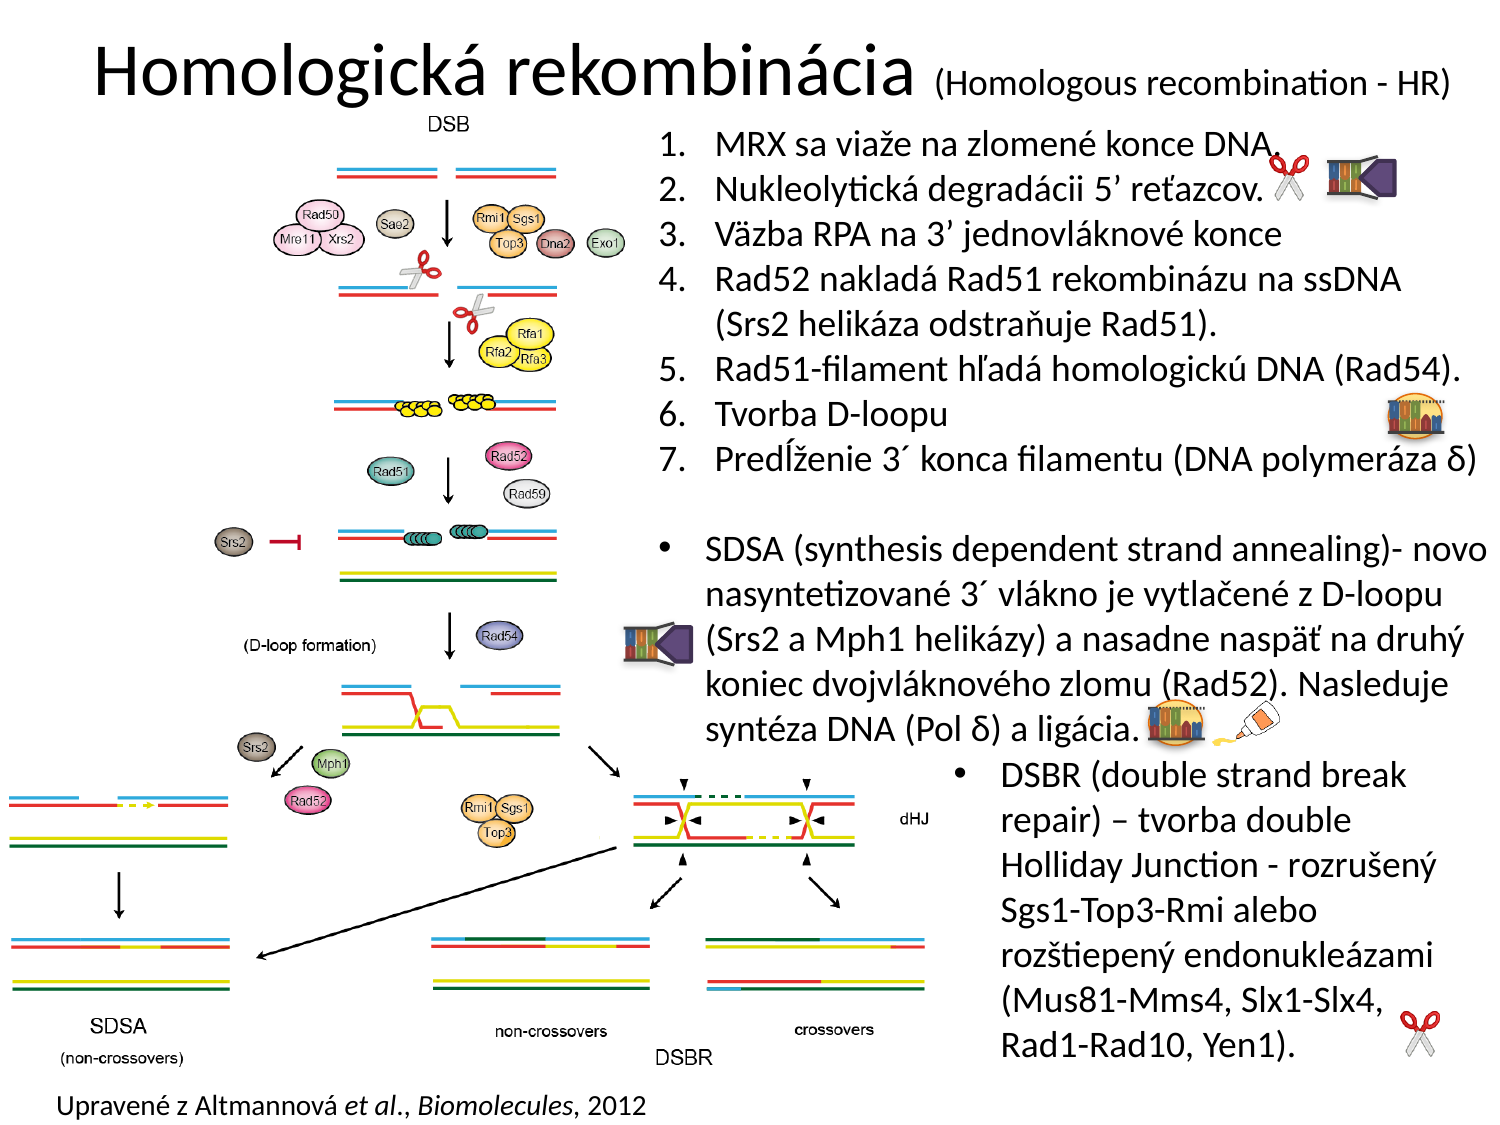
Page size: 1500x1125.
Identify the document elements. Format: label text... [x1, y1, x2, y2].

picture [1400, 1011, 1441, 1057]
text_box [1326, 154, 1395, 201]
picture [1212, 699, 1280, 746]
picture [459, 294, 491, 331]
picture [1269, 154, 1310, 201]
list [9, 113, 930, 1071]
text_box DSBR (double strand break repair) – tvorba double Holliday Junction - rozrušený Sgs1-Top3-Rmi alebo rozštiepený endonukleázami (Mus81-Mms4, Slx1-Slx4, Rad1-Rad10, Yen1). [938, 743, 1471, 1073]
picture [403, 253, 435, 290]
text_box MRX sa viaže na zlomené konce DNA. Nukleolytická degradácii 5’ reťazcov. Väzba RPA na 3’ jednovláknové konce Rad52 nakladá Rad51 rekombinázu na ssDNA (Srs2 helikáza odstraňuje Rad51). Rad51-filament hľadá homologickú DNA (Rad54). Tvorba D-loopu Predĺženie 3´ konca filamentu (DNA polymeráza δ) SDSA (synthesis dependent strand annealing)- novo nasyntetizované 3´ vlákno je vytlačené z D-loopu (Srs2 a Mph1 helikázy) a nasadne naspäť na druhý koniec dvojvláknového zlomu (Rad52). Nasleduje syntéza DNA (Pol δ) a ligácia. [927, 111, 1500, 757]
title Homologická rekombinácia (Homologous recombination - HR) [75, 0, 1471, 111]
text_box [623, 621, 692, 667]
text_box Upravené z Altmannová et al., Biomolecules, 2012 [41, 1079, 691, 1125]
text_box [1387, 393, 1445, 439]
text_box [1147, 699, 1206, 746]
